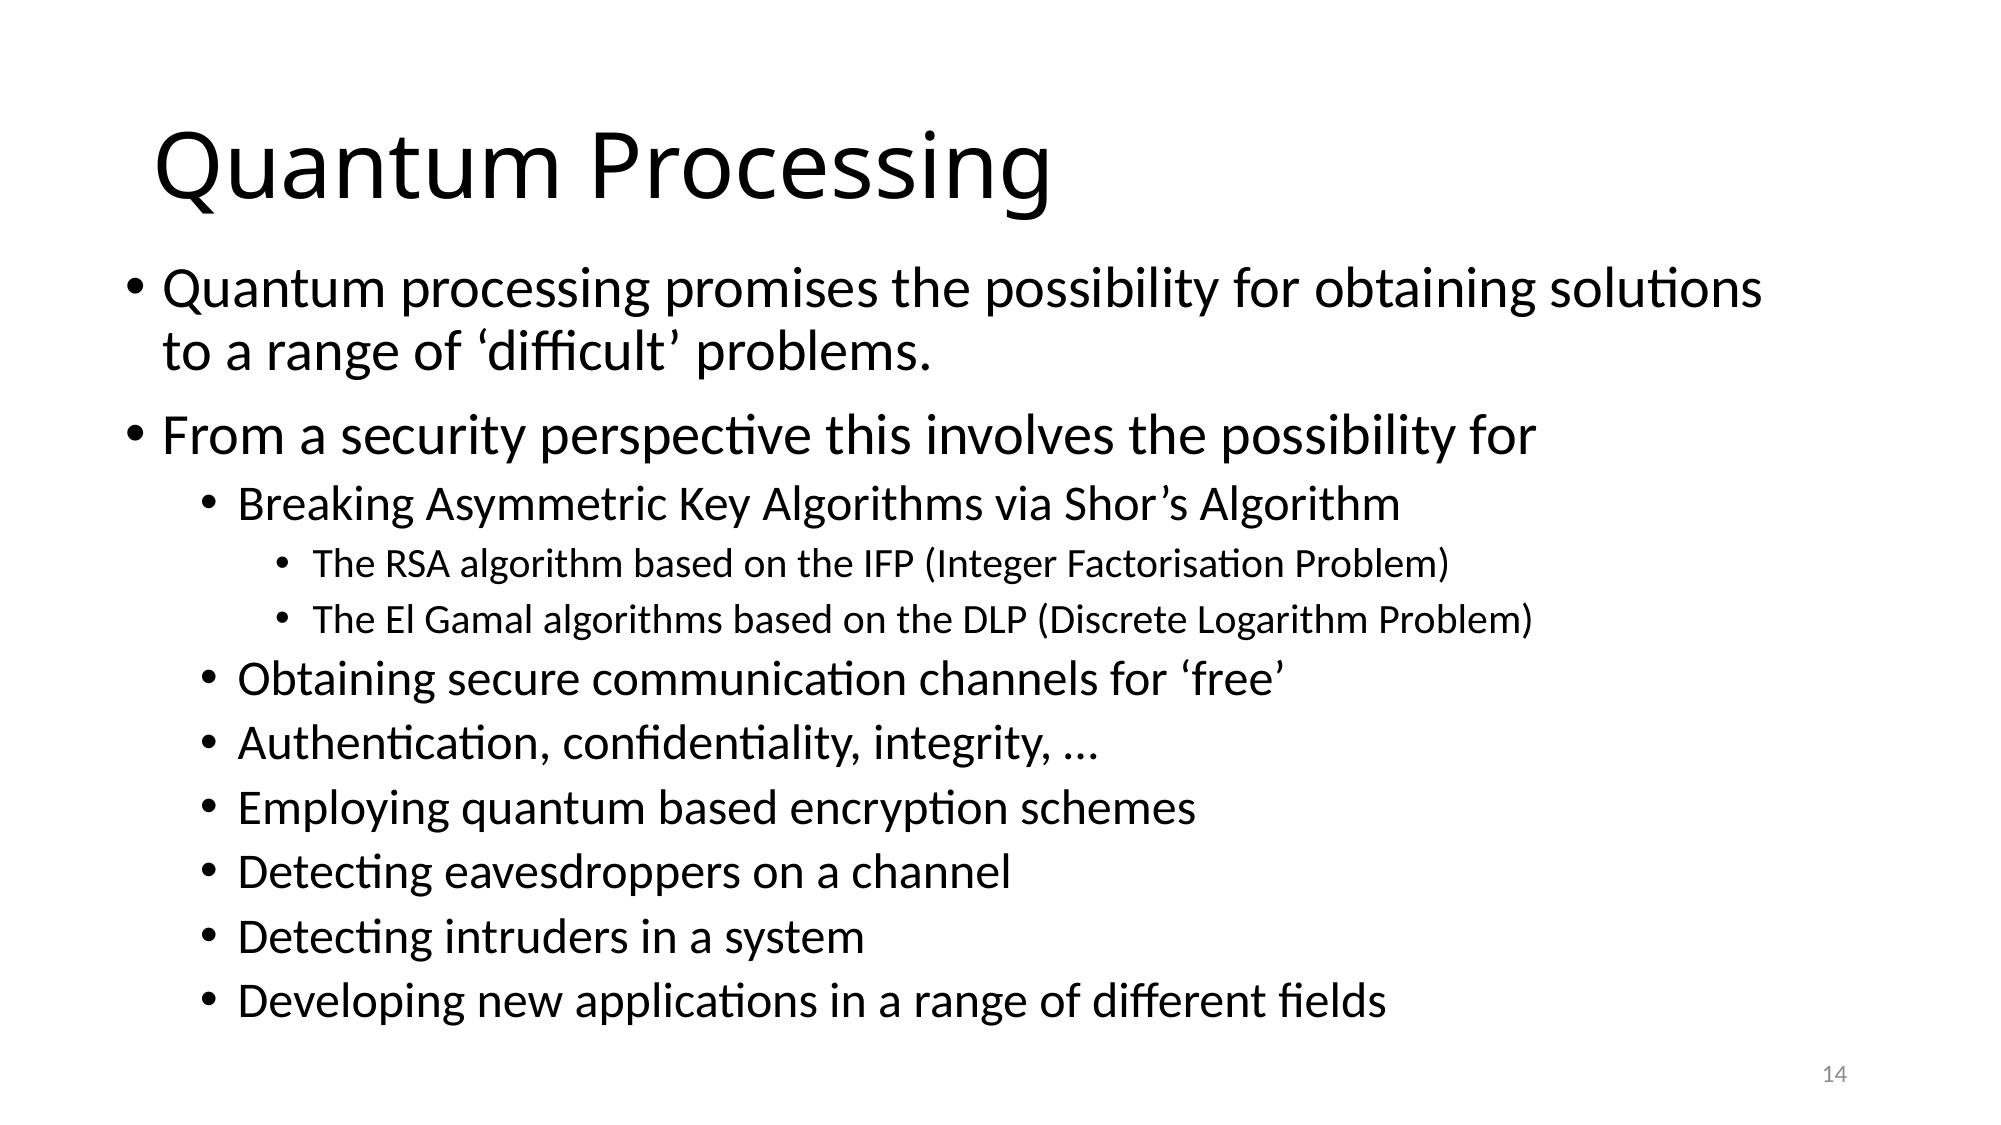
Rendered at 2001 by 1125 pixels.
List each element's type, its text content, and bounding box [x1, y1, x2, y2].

title Quantum Processing [137, 59, 1863, 278]
slide_number 14 [1412, 1042, 1863, 1103]
list Quantum processing promises the possibility for obtaining solutions to a range of ‘difficult’ problems. From a security perspective this involves the possibility for Breaking Asymmetric Key Algorithms via Shor’s Algorithm The RSA algorithm based on the IFP (Integer Factorisation Problem) The El Gamal algorithms based on the DLP (Discrete Logarithm Problem) Obtaining secure communication channels for ‘free’ Authentication, confidentiality, integrity, … Employing quantum based encryption schemes Detecting eavesdroppers on a channel Detecting intruders in a system Developing new applications in a range of different fields [110, 249, 1836, 1068]
